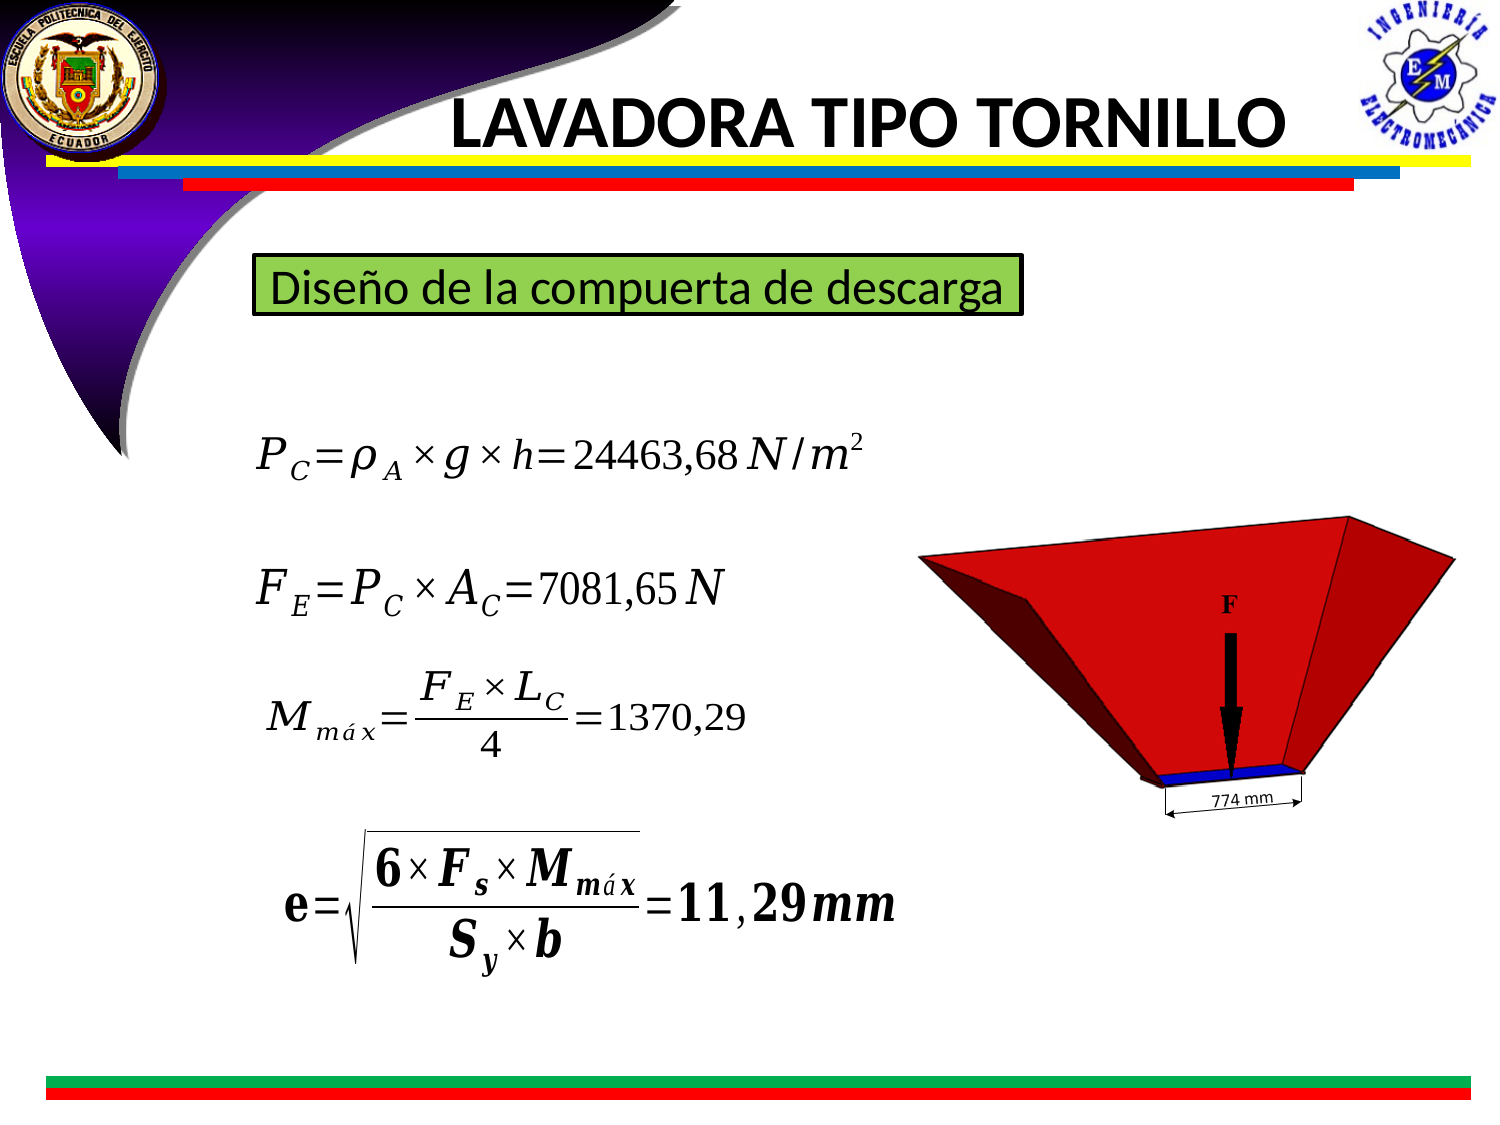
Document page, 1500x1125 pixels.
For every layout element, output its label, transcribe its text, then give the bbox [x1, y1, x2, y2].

text_box [4, 164, 248, 457]
text_box [161, 1, 674, 155]
picture [1358, 0, 1498, 154]
text_box Diseño de la compuerta de descarga [252, 253, 1024, 316]
text_box LAVADORA TIPO TORNILLO [435, 65, 1303, 160]
picture [0, 0, 160, 156]
picture [914, 511, 1459, 828]
